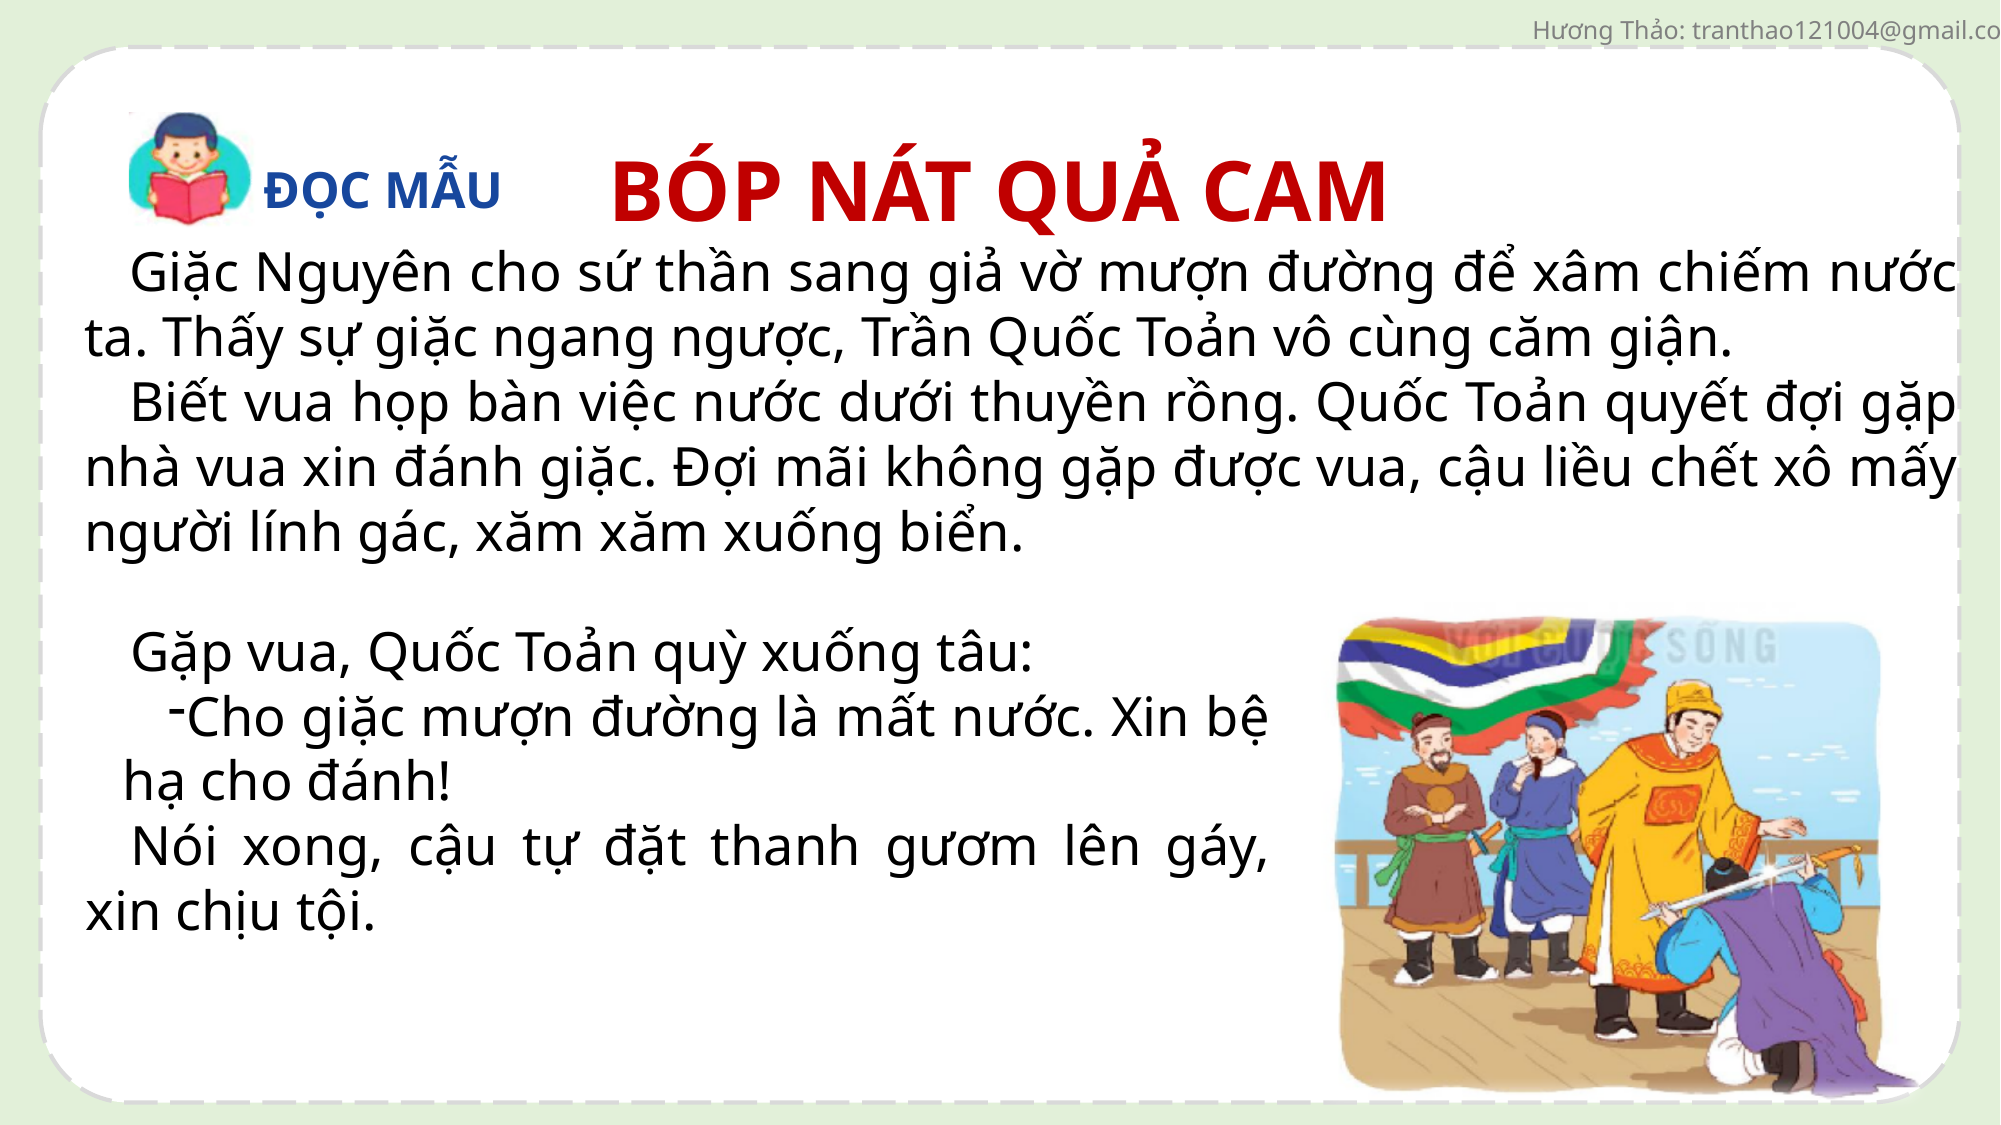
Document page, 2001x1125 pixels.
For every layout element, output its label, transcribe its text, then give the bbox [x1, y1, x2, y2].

text_box BÓP NÁT QUẢ CAM [493, 80, 1507, 229]
text_box Gặp vua, Quốc Toản quỳ xuống tâu: Cho giặc mượn đường là mất nước. Xin bệ hạ cho đánh! Nói xong, cậu tự đặt thanh gươm lên gáy, xin chịu tội. [70, 609, 1286, 994]
text_box ĐỌC MẪU [257, 120, 493, 226]
picture [128, 112, 257, 228]
picture [1310, 601, 1931, 1111]
text_box Giặc Nguyên cho sứ thần sang giả vờ mượn đường để xâm chiếm nước ta. Thấy sự giặc ngang ngược, Trần Quốc Toản vô cùng căm giận. Biết vua họp bàn việc nước dưới thuyền rồng. Quốc Toản quyết đợi gặp nhà vua xin đánh giặc. Đợi mãi không gặp được vua, cậu liều chết xô mấy người lính gác, xăm xăm xuống biển. [69, 229, 1976, 570]
